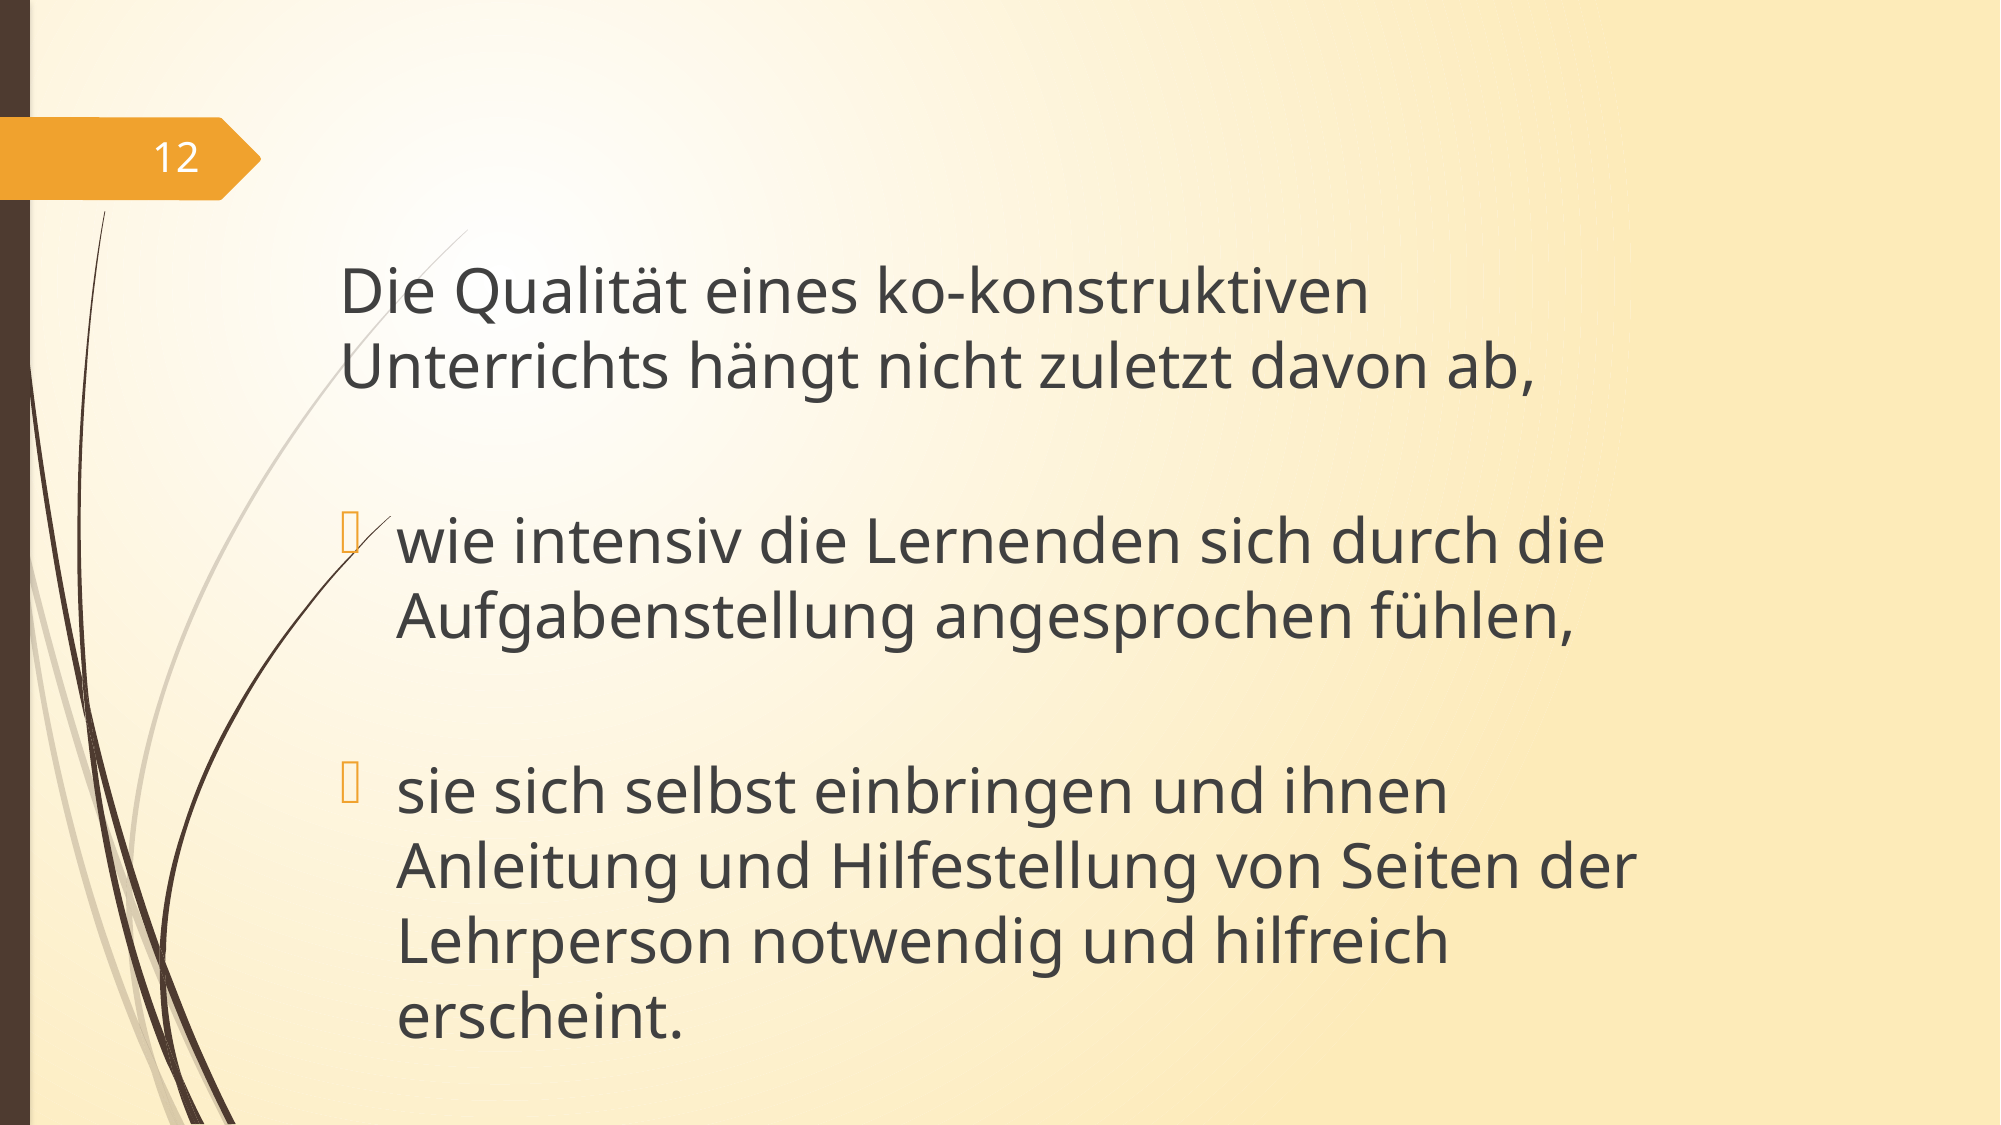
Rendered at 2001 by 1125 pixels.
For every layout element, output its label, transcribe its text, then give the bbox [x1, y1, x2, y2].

slide_number 12 [87, 129, 216, 190]
list Die Qualität eines ko-konstruktiven Unterrichts hängt nicht zuletzt davon ab, wie intensiv die Lernenden sich durch die Aufgabenstellung angesprochen fühlen, sie sich selbst einbringen und ihnen Anleitung und Hilfestellung von Seiten der Lehrperson notwendig und hilfreich erscheint. [324, 243, 1675, 1080]
